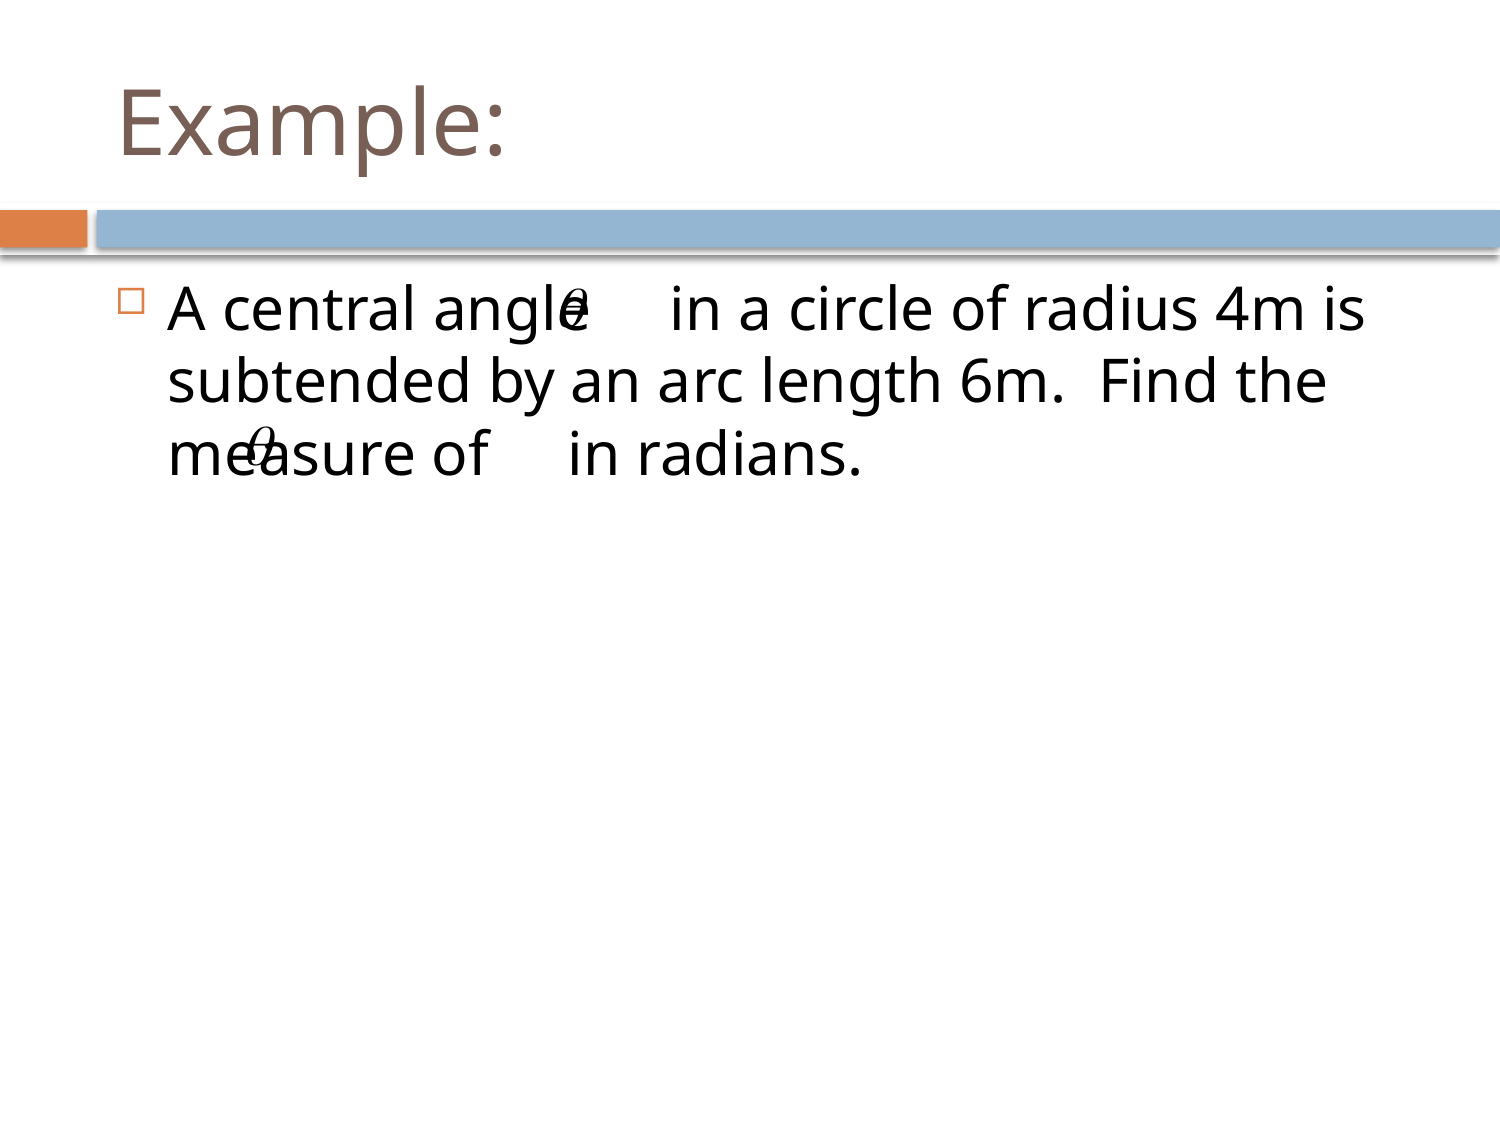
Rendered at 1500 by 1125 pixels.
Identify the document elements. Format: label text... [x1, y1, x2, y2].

title Example: [100, 37, 1438, 200]
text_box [237, 412, 286, 480]
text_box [549, 274, 599, 343]
list A central angle in a circle of radius 4m is subtended by an arc length 6m. Find the measure of in radians. [100, 262, 1438, 1000]
